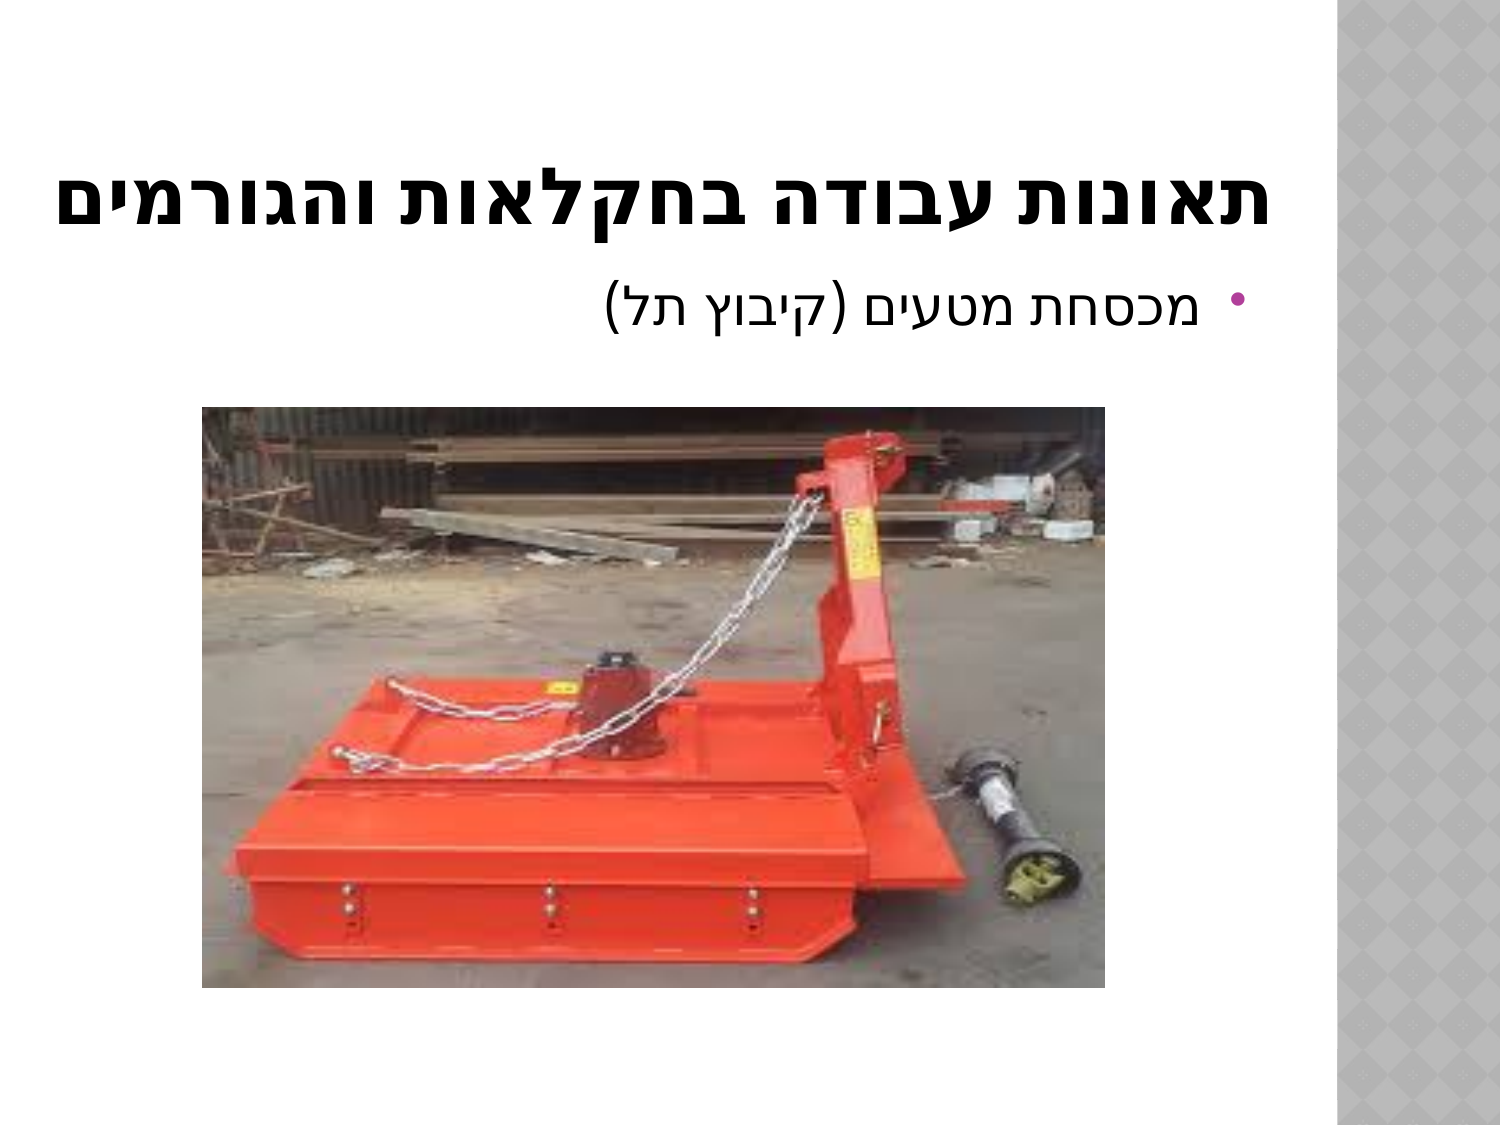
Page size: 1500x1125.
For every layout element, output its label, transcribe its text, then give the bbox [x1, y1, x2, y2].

picture [201, 407, 1105, 989]
list מכסחת מטעים (קיבוץ תל) [75, 264, 1263, 1059]
title תאונות עבודה בחקלאות והגורמים [0, 52, 1329, 240]
